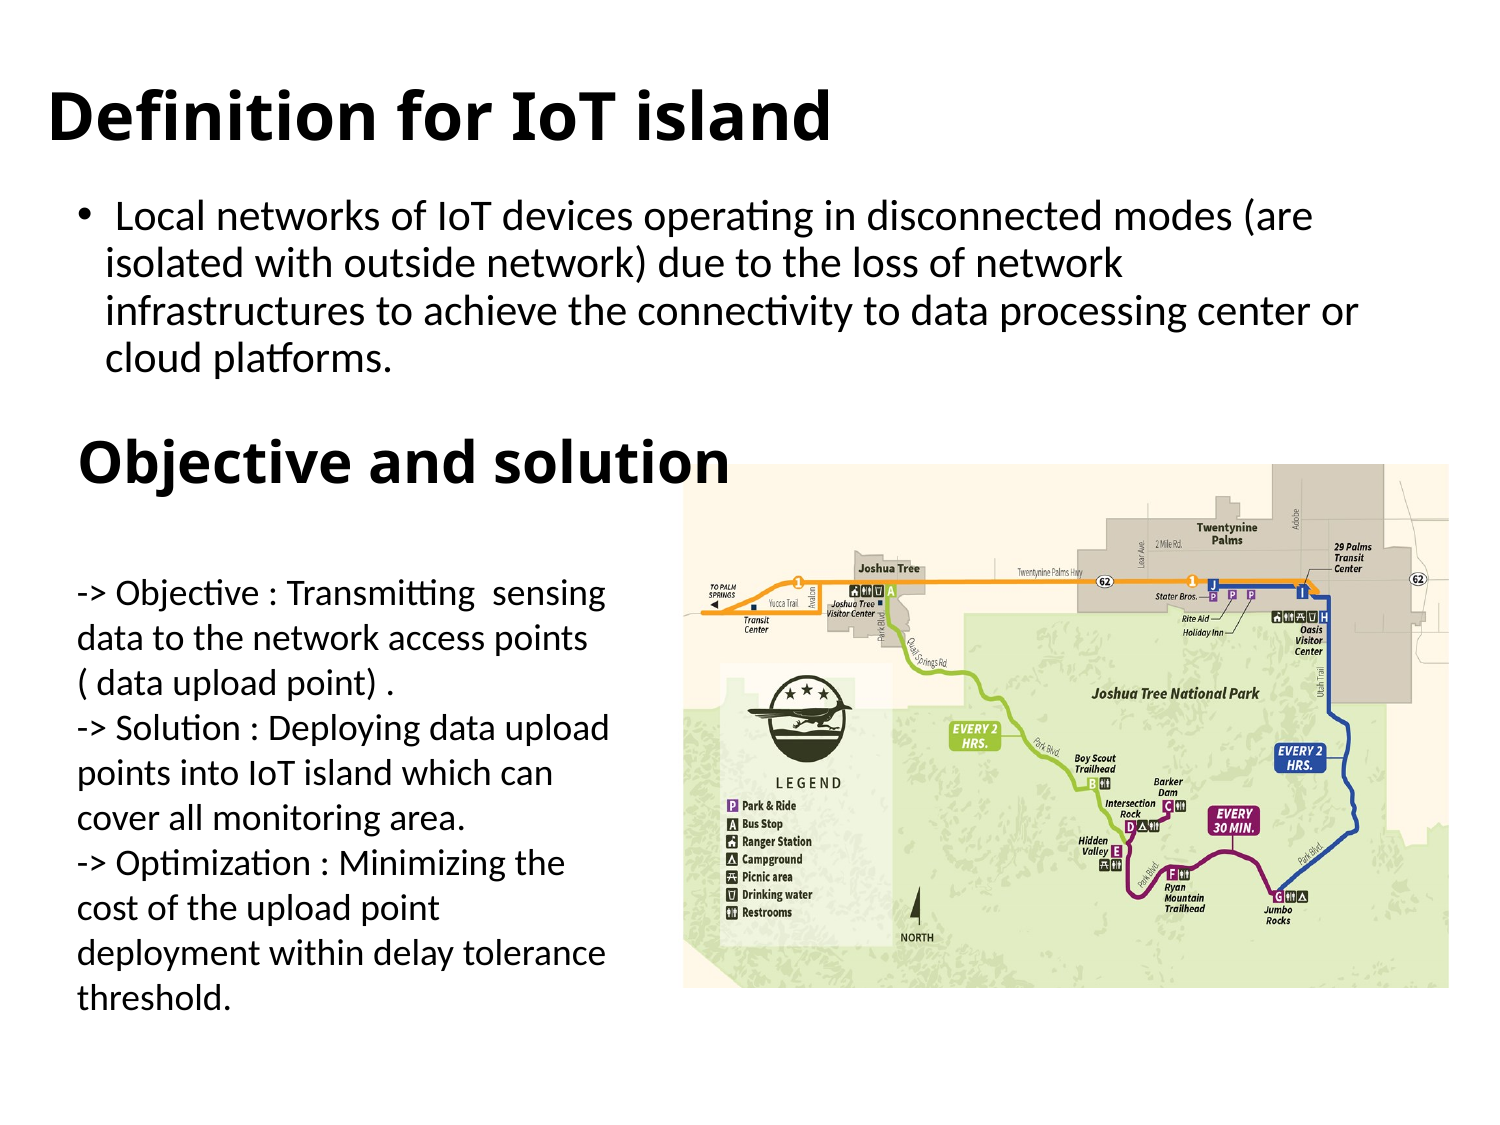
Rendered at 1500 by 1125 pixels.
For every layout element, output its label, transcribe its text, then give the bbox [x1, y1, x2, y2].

text_box Local networks of IoT devices operating in disconnected modes (are isolated with outside network) due to the loss of network infrastructures to achieve the connectivity to data processing center or cloud platforms. [62, 185, 1389, 368]
title Definition for IoT island [31, 57, 1325, 180]
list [678, 464, 1459, 988]
text_box Objective and solution [62, 398, 1014, 531]
text_box -> Objective : Transmitting sensing data to the network access points ( data upload point) . -> Solution : Deploying data upload points into IoT island which can cover all monitoring area. -> Optimization : Minimizing the cost of the upload point deployment within delay tolerance threshold. [62, 560, 637, 1026]
